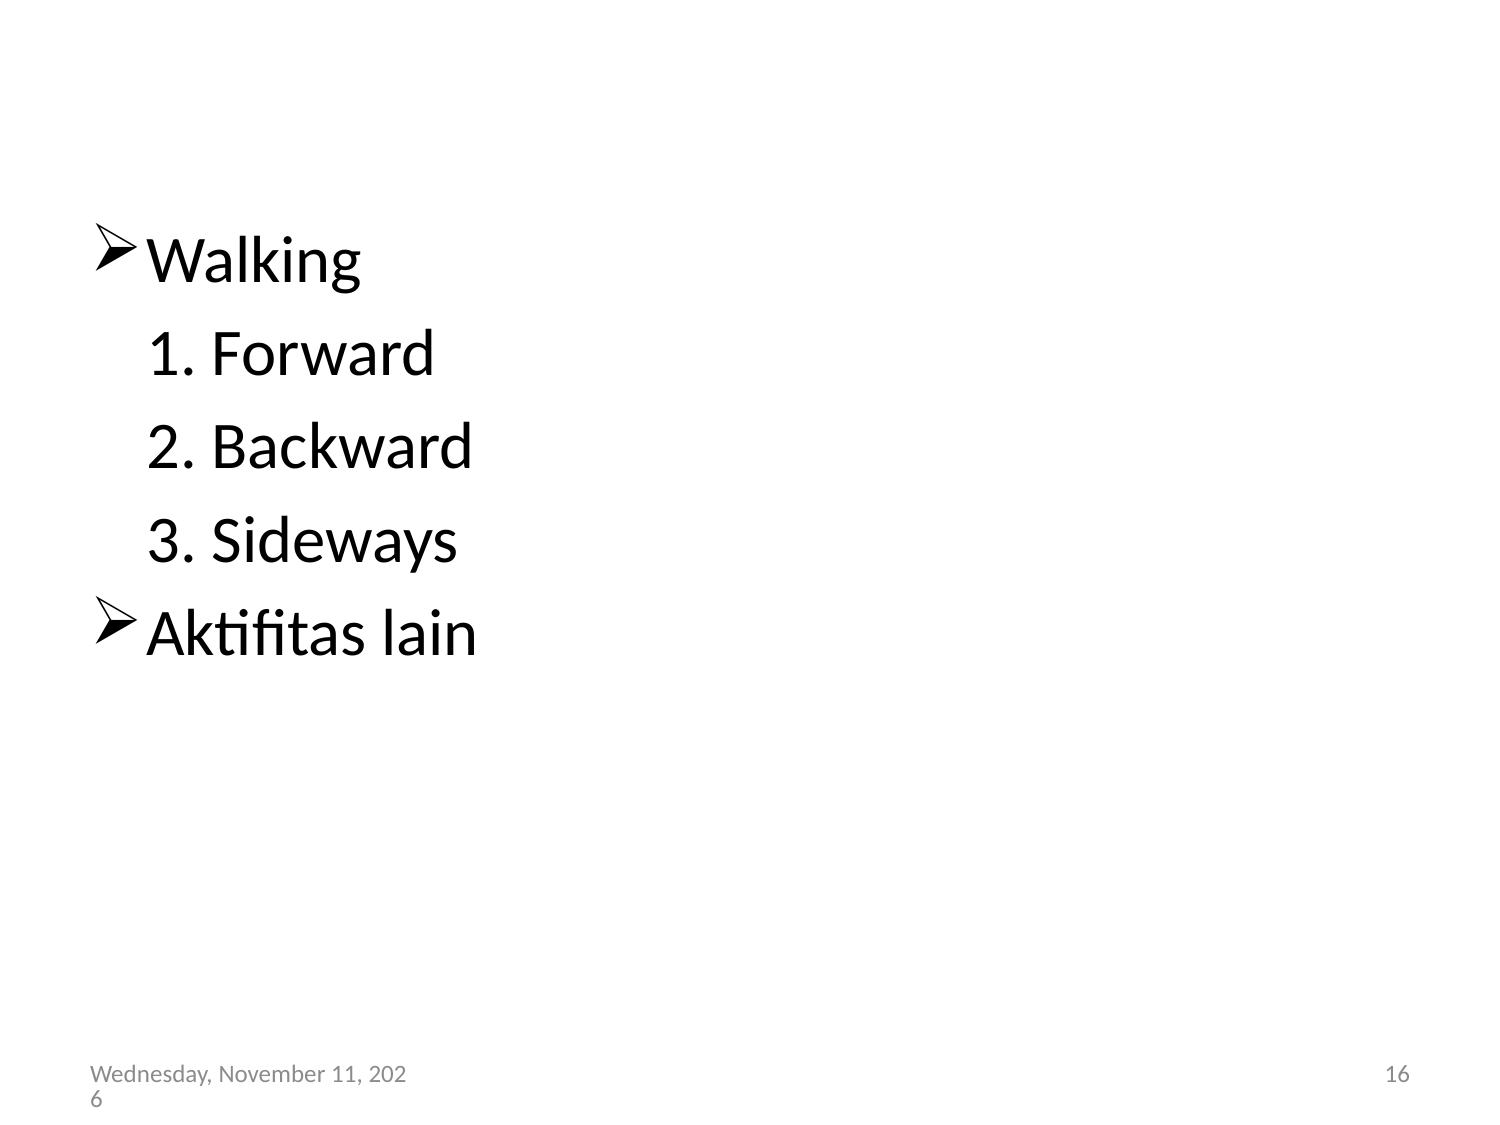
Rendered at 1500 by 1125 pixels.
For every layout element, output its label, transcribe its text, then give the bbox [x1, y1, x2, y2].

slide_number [75, 1042, 425, 1103]
slide_number 16 [1074, 1042, 1425, 1103]
list Walking 1. Forward 2. Backward 3. Sideways Aktifitas lain [75, 208, 1425, 1006]
